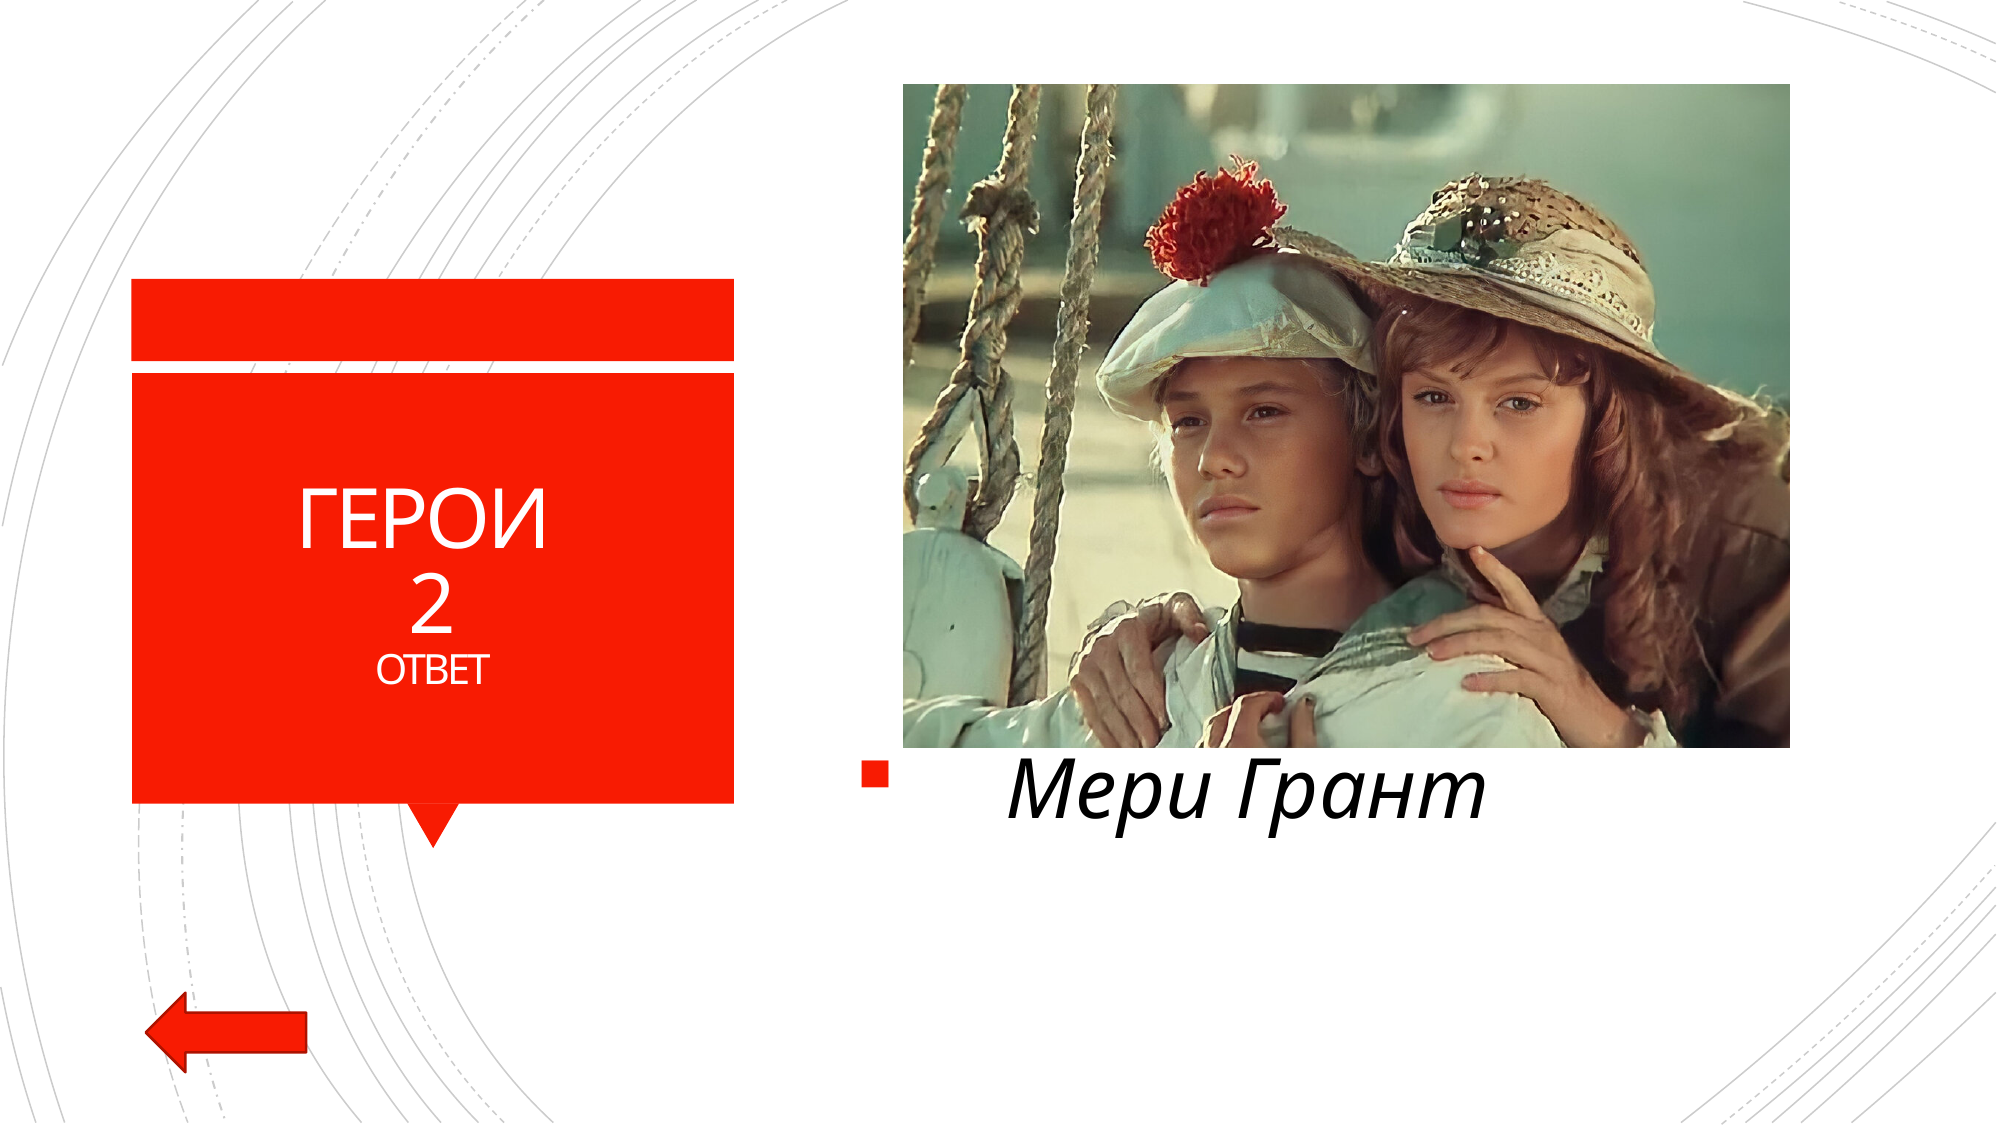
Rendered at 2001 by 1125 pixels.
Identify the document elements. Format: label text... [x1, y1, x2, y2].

list Мери Грант [839, 131, 1871, 993]
text_box [144, 991, 308, 1074]
title ГЕРОИ 2 ОТВЕТ [145, 385, 720, 789]
picture [902, 83, 1790, 749]
